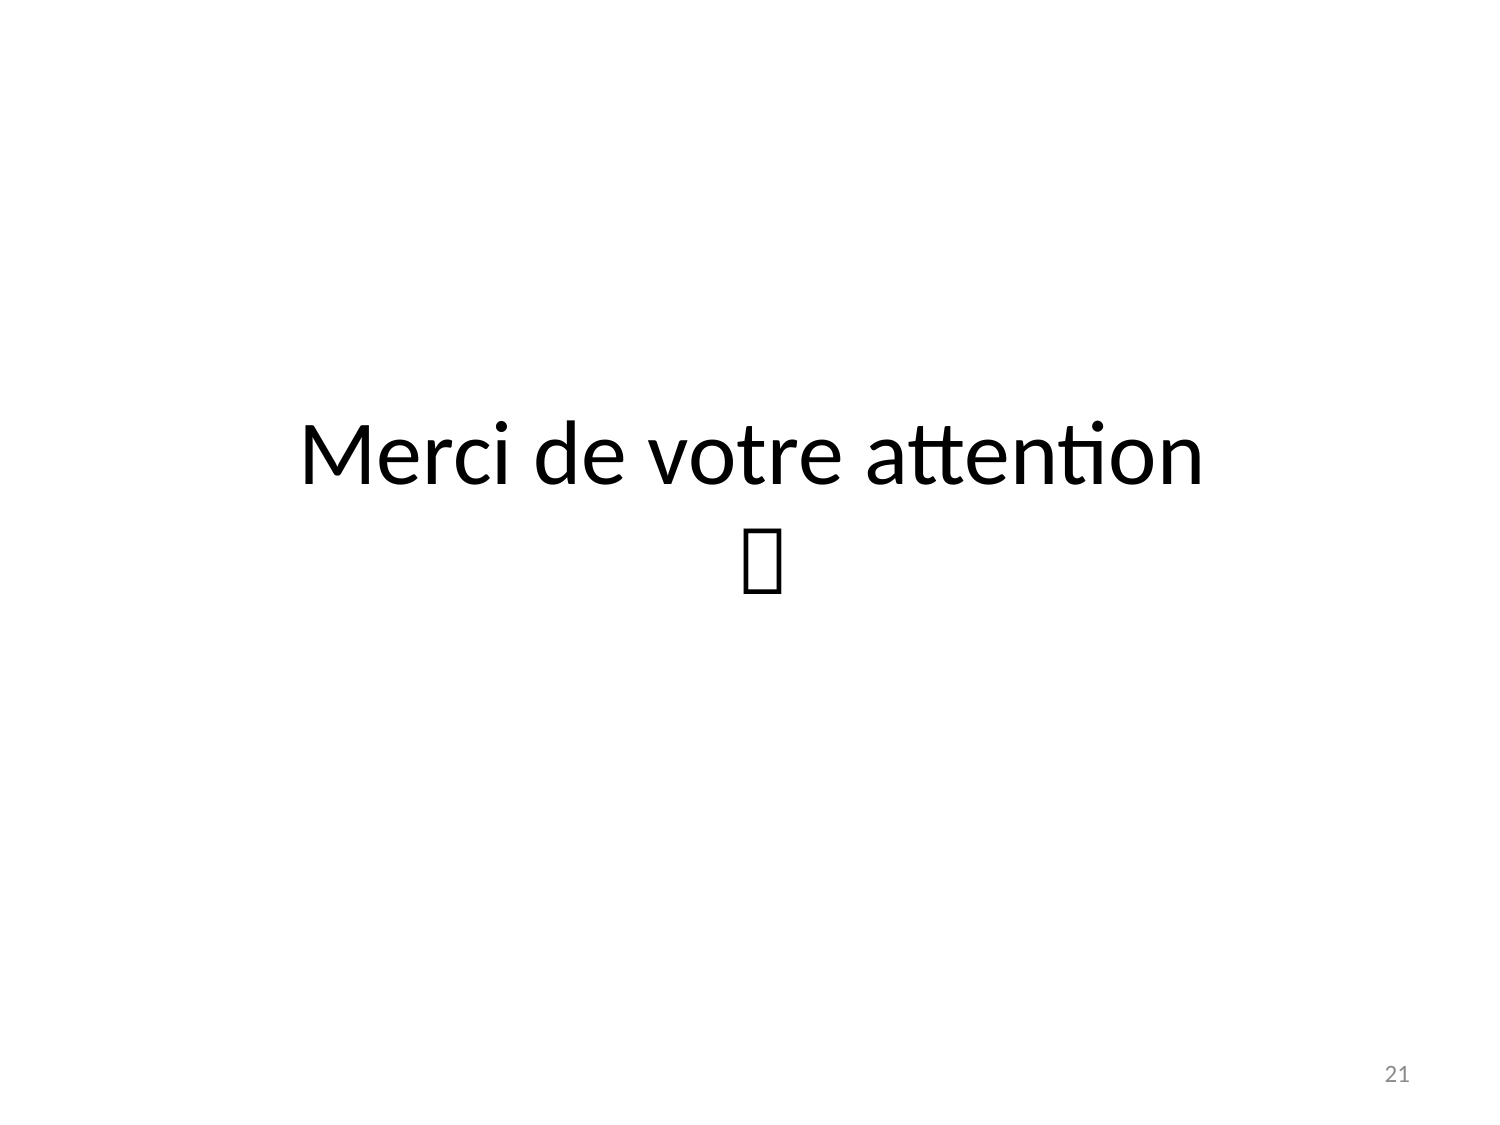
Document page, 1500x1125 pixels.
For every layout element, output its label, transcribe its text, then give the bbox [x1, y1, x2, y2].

slide_number 21 [1074, 1042, 1425, 1103]
text_box Merci de votre attention  [283, 385, 1243, 620]
